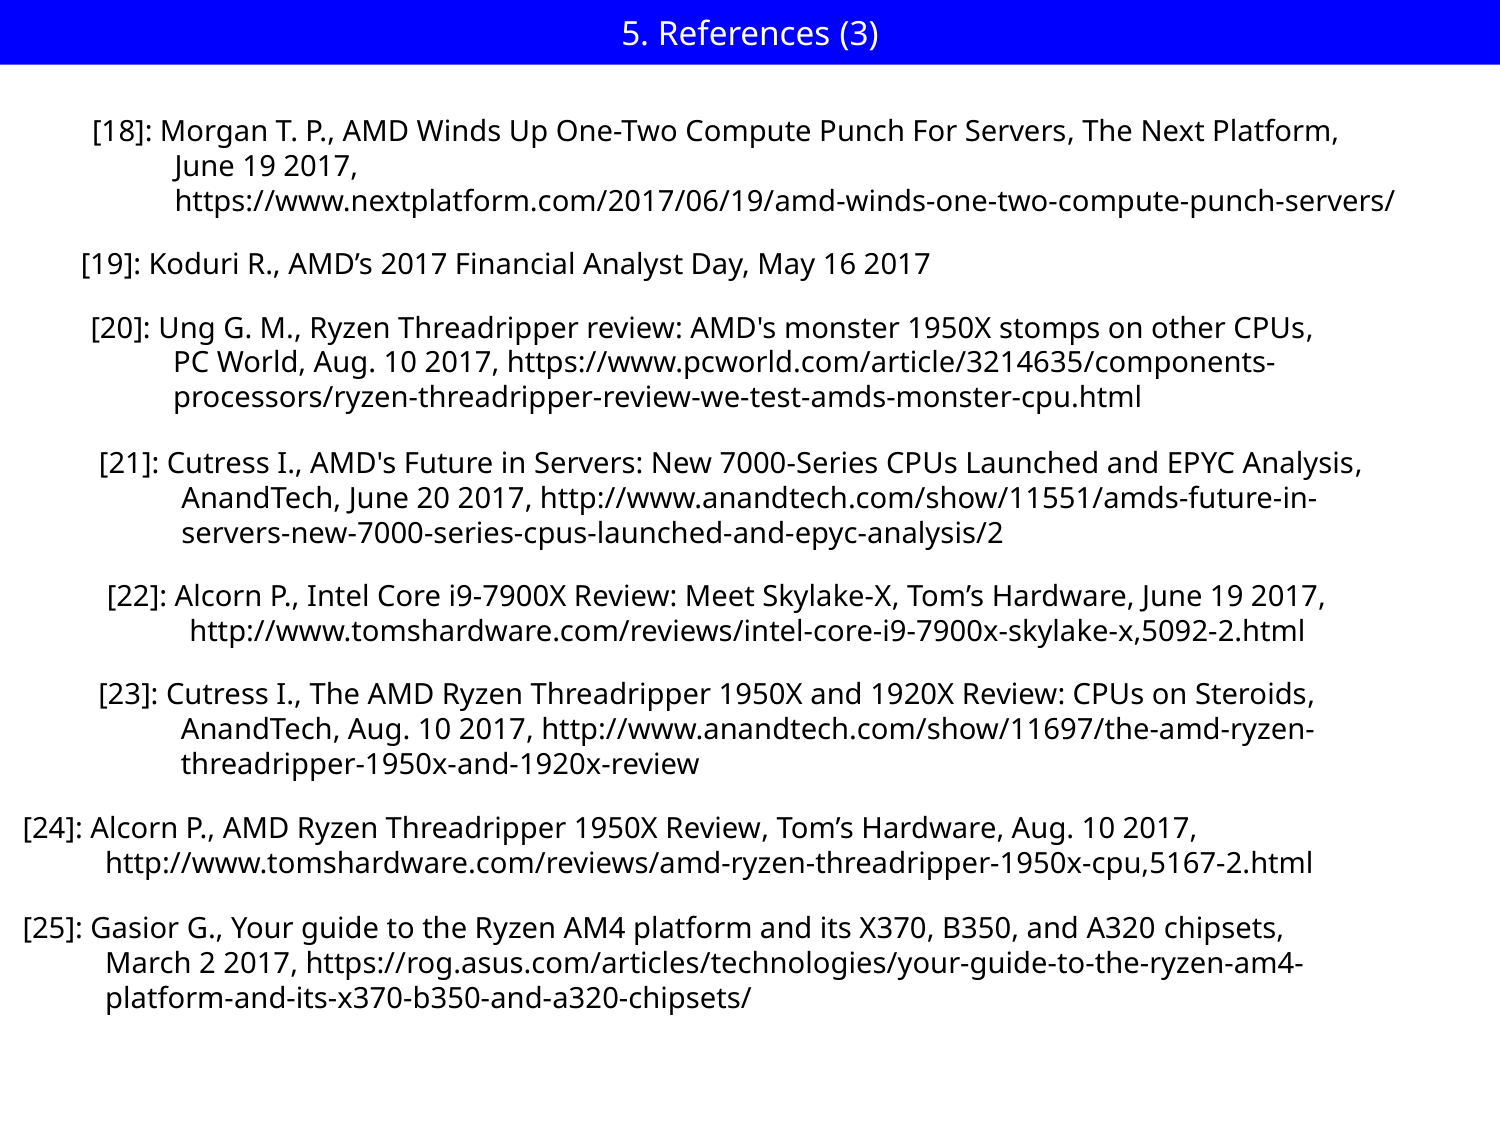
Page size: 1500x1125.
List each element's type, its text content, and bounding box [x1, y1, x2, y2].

text_box [22]: Alcorn P., Intel Core i9-7900X Review: Meet Skylake-X, Tom’s Hardware, June 19 2017, http://www.tomshardware.com/reviews/intel-core-i9-7900x-skylake-x,5092-2.html [92, 569, 1342, 655]
text_box [24]: Alcorn P., AMD Ryzen Threadripper 1950X Review, Tom’s Hardware, Aug. 10 2017, http://www.tomshardware.com/reviews/amd-ryzen-threadripper-1950x-cpu,5167-2.html [7, 802, 1478, 887]
text_box [23]: Cutress I., The AMD Ryzen Threadripper 1950X and 1920X Review: CPUs on Steroids, AnandTech, Aug. 10 2017, http://www.anandtech.com/show/11697/the-amd-ryzen- threadripper-1950x-and-1920x-review [83, 667, 1331, 788]
text_box [25]: Gasior G., Your guide to the Ryzen AM4 platform and its X370, B350, and A320 chipsets, March 2 2017, https://rog.asus.com/articles/technologies/your-guide-to-the-ryzen-am4- platform-and-its-x370-b350-and-a320-chipsets/ [7, 902, 1478, 1022]
text_box [18]: Morgan T. P., AMD Winds Up One-Two Compute Punch For Servers, The Next Platform, June 19 2017, https://www.nextplatform.com/2017/06/19/amd-winds-one-two-compute-punch-servers/ [77, 104, 1412, 225]
text_box [19]: Koduri R., AMD’s 2017 Financial Analyst Day, May 16 2017 [66, 237, 947, 288]
text_box [21]: Cutress I., AMD's Future in Servers: New 7000-Series CPUs Launched and EPYC Analysis, AnandTech, June 20 2017, http://www.anandtech.com/show/11551/amds-future-in- servers-new-7000-series-cpus-launched-and-epyc-analysis/2 [84, 437, 1378, 557]
text_box [20]: Ung G. M., Ryzen Threadripper review: AMD's monster 1950X stomps on other CPUs, PC World, Aug. 10 2017, https://www.pcworld.com/article/3214635/components- processors/ryzen-threadripper-review-we-test-amds-monster-cpu.html [75, 301, 1336, 422]
title 5. References (3) [0, 0, 1500, 65]
